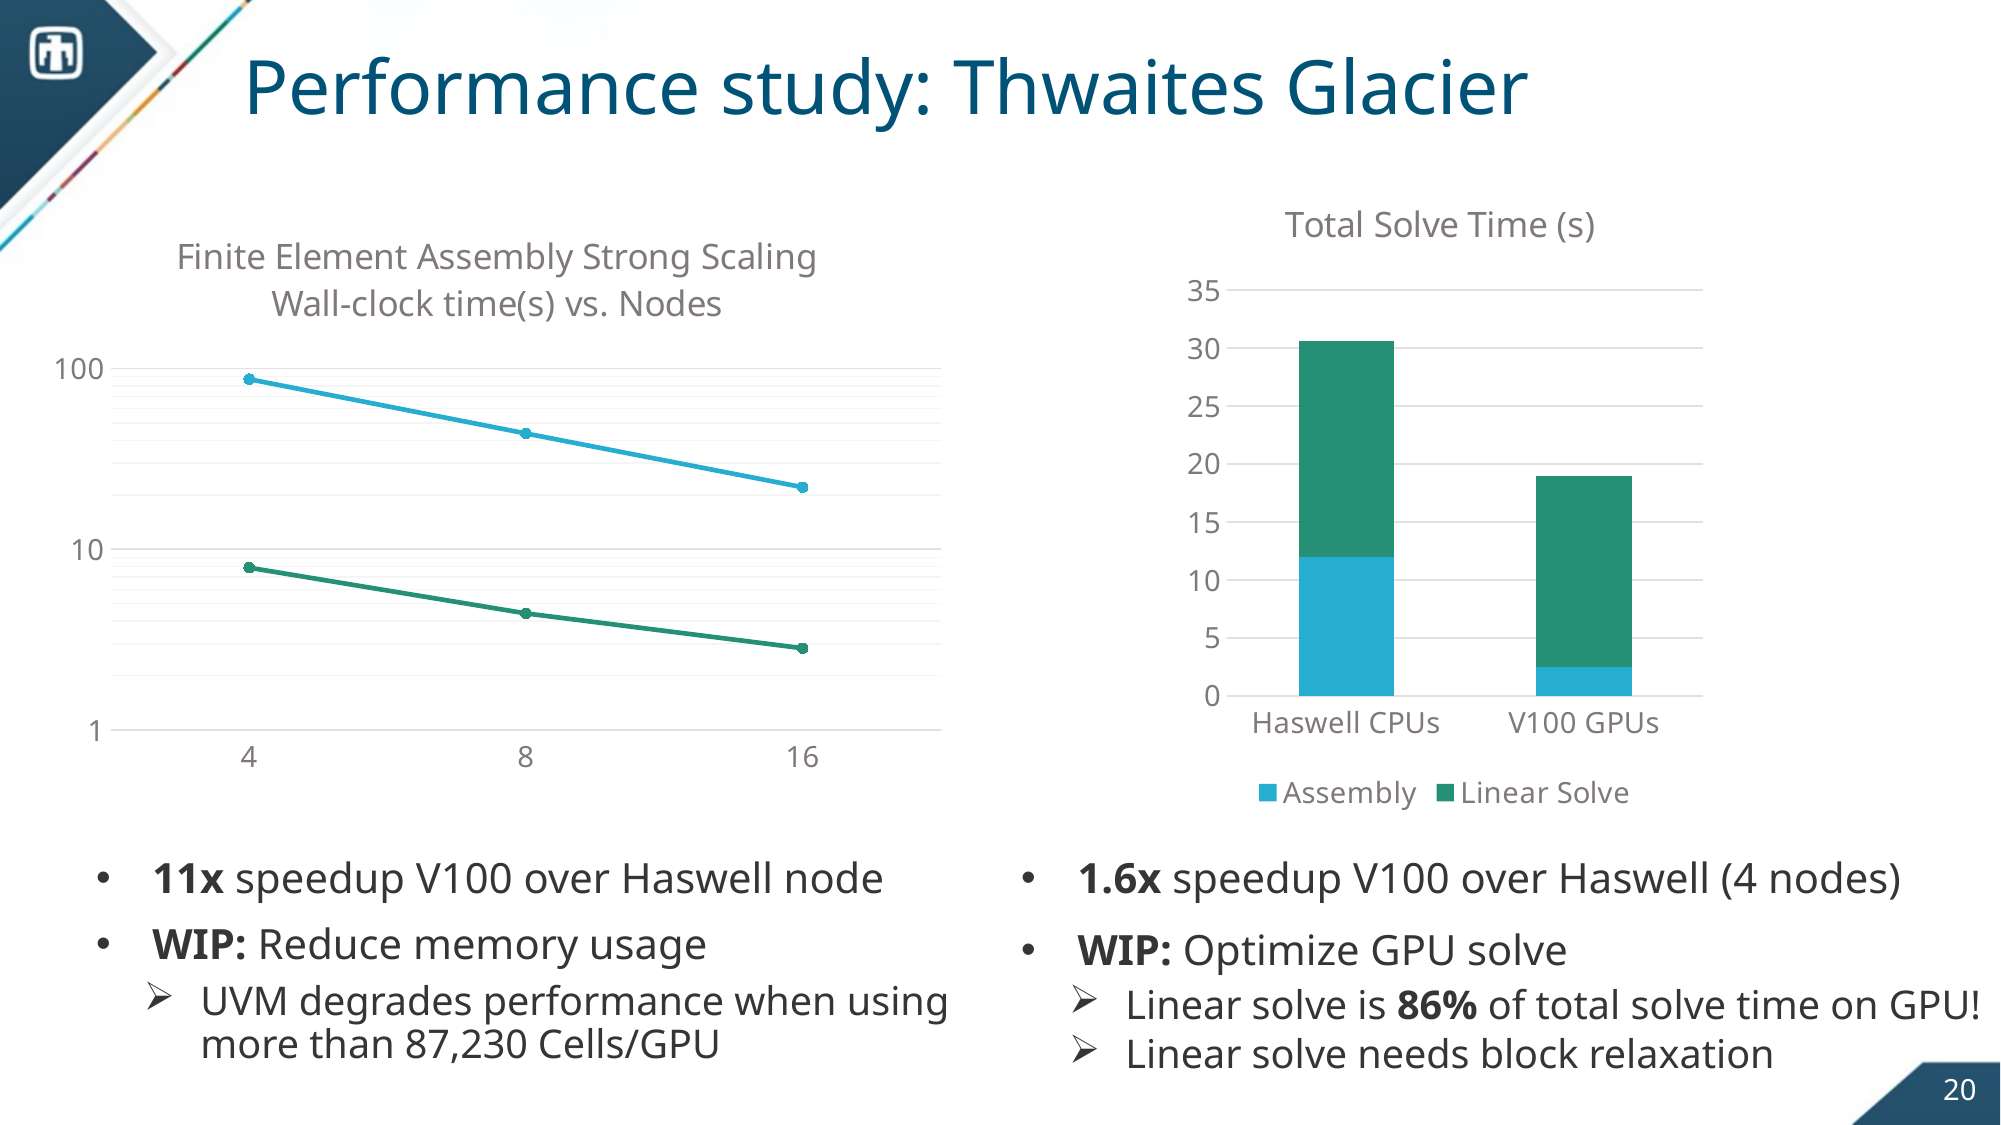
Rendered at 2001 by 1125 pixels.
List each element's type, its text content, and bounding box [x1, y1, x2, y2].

list 11x speedup V100 over Haswell node WIP: Reduce memory usage UVM degrades performance when using more than 87,230 Cells/GPU [96, 850, 979, 1084]
chart [34, 201, 960, 789]
slide_number 20 [1919, 1115, 2000, 1122]
text_box 1.6x speedup V100 over Haswell (4 nodes) WIP: Optimize GPU solve Linear solve is 86% of total solve time on GPU! Linear solve needs block relaxation [1021, 850, 2000, 1115]
picture [0, 0, 2001, 1125]
text_box Performance study: Thwaites Glacier [243, 26, 1900, 154]
chart [1176, 167, 1714, 819]
